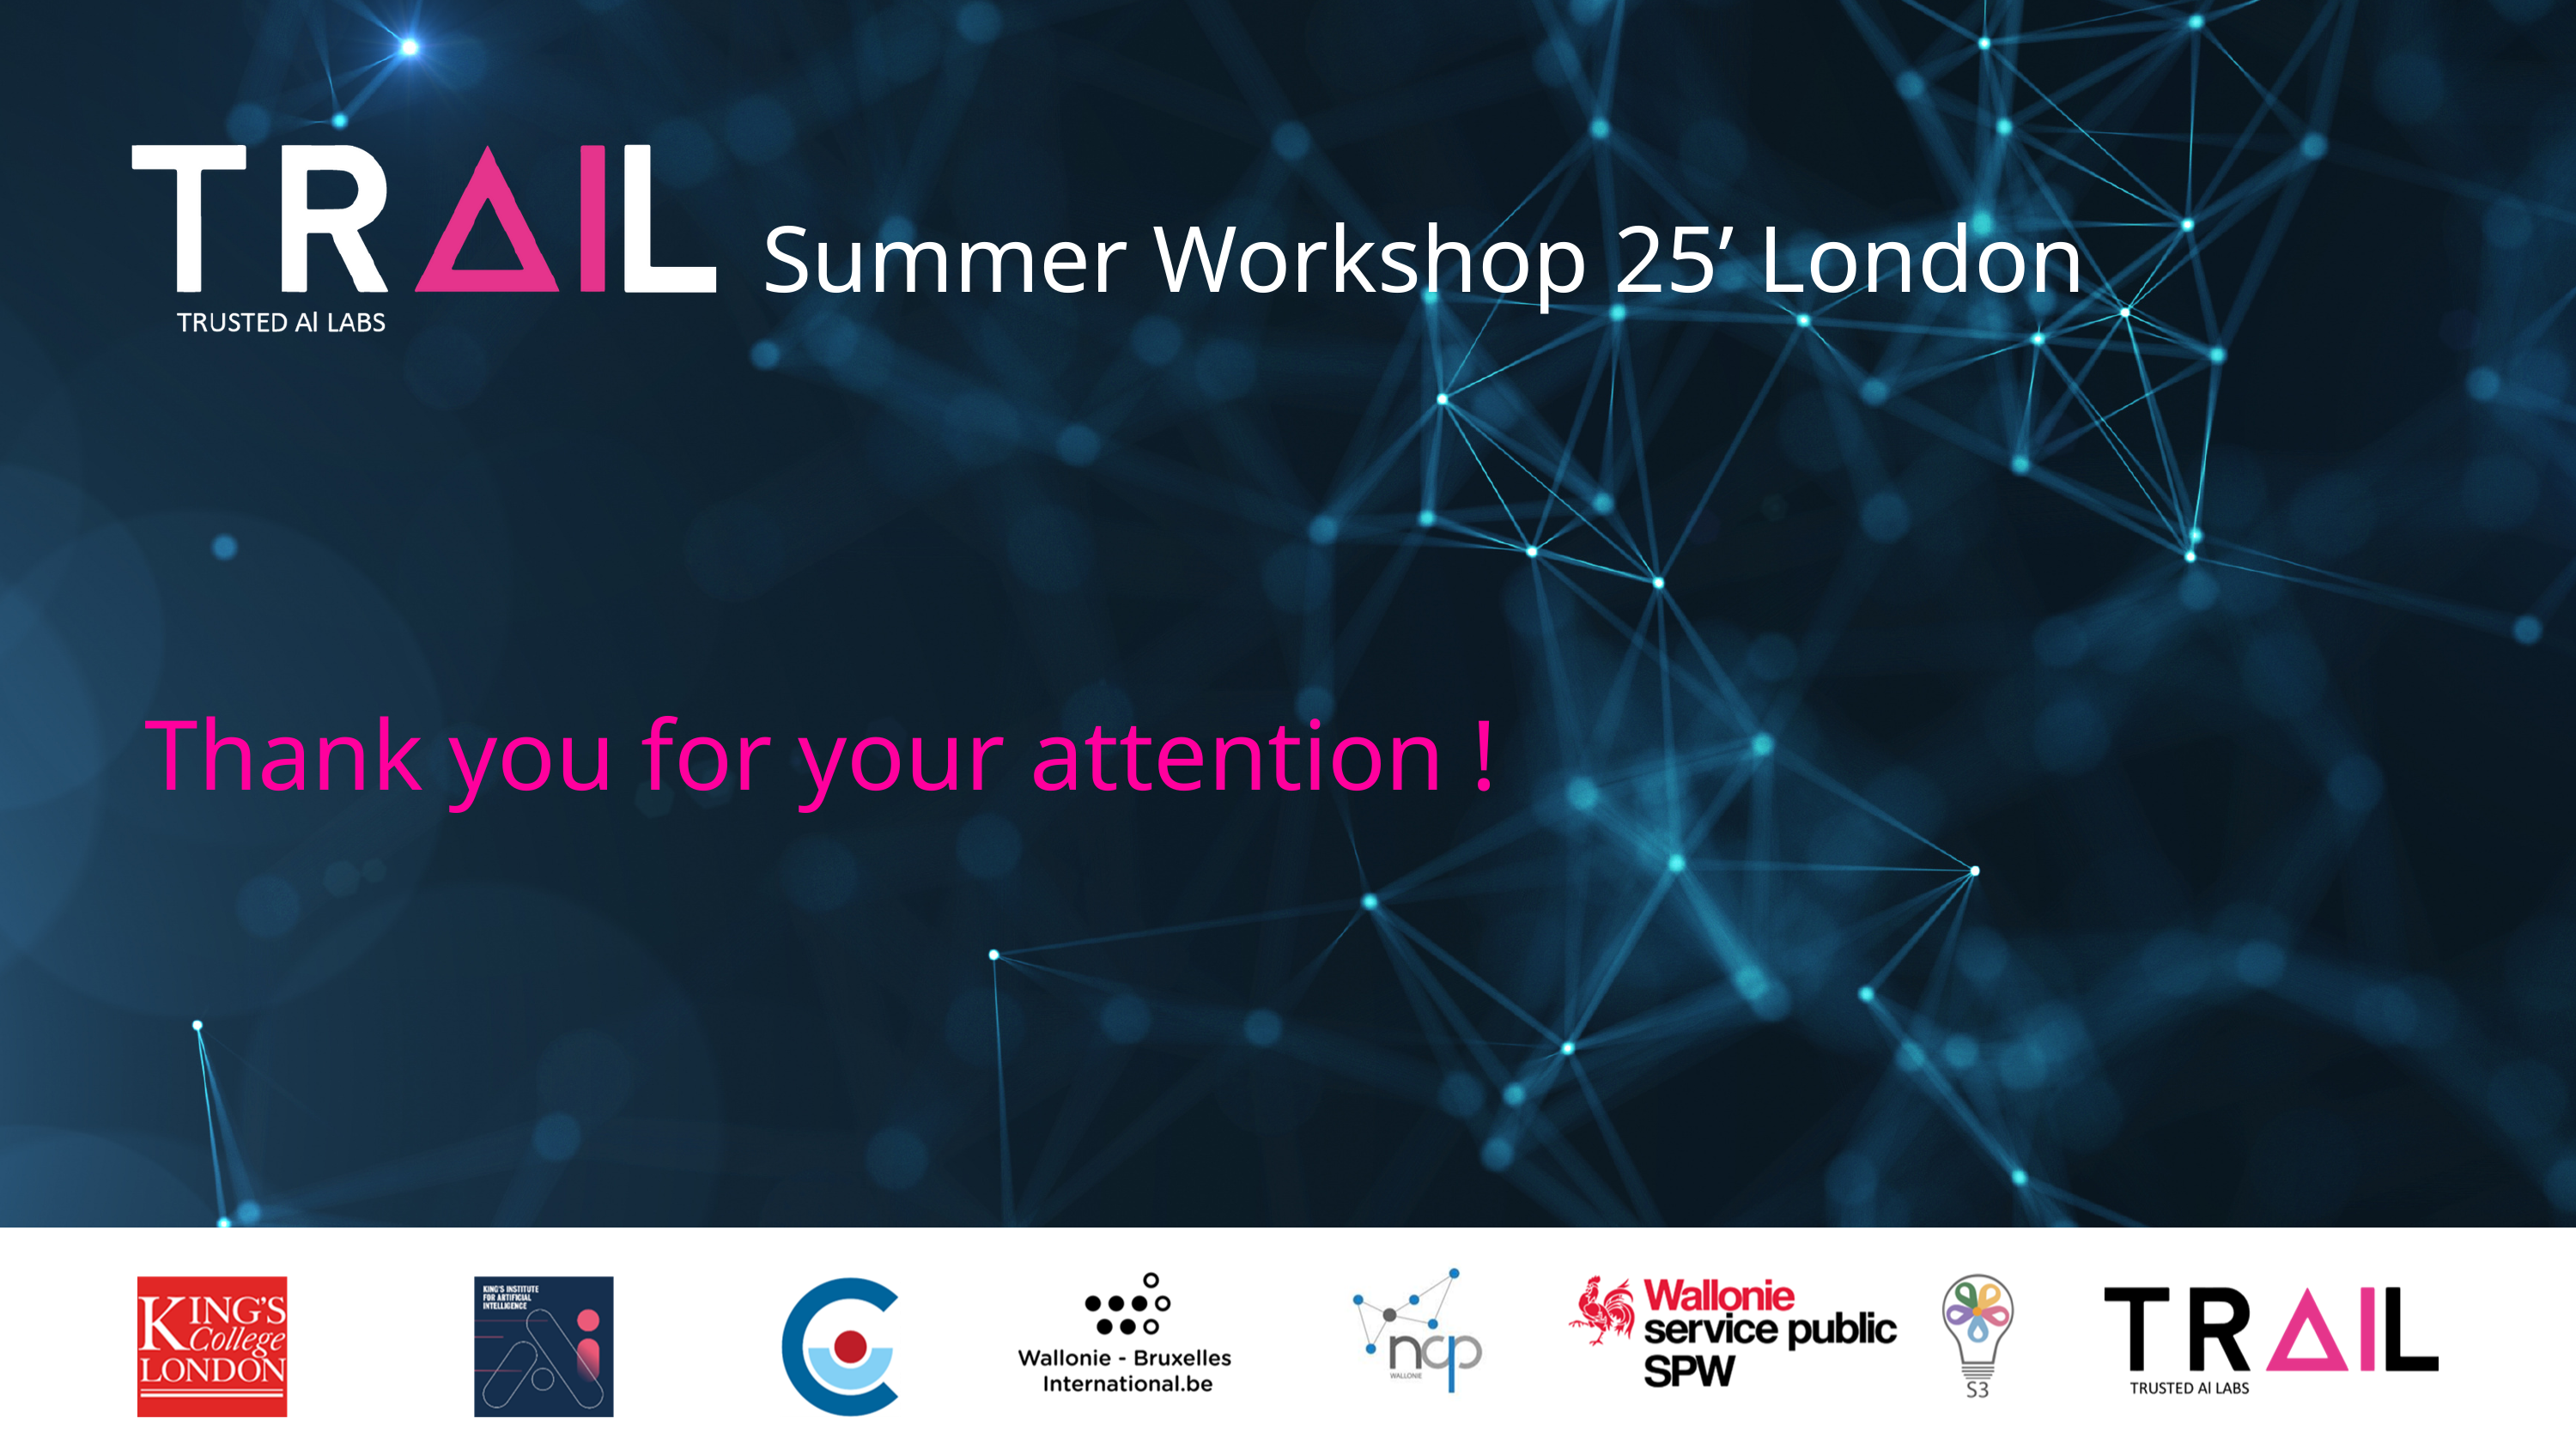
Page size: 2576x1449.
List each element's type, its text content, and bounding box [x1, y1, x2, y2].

text_box [0, 0, 2576, 1228]
text_box Thank you for your attention ! [144, 693, 1878, 809]
text_box ​Summer Workshop 25’ London [762, 182, 2318, 311]
picture [0, 1228, 2576, 1449]
text_box [131, 144, 717, 341]
